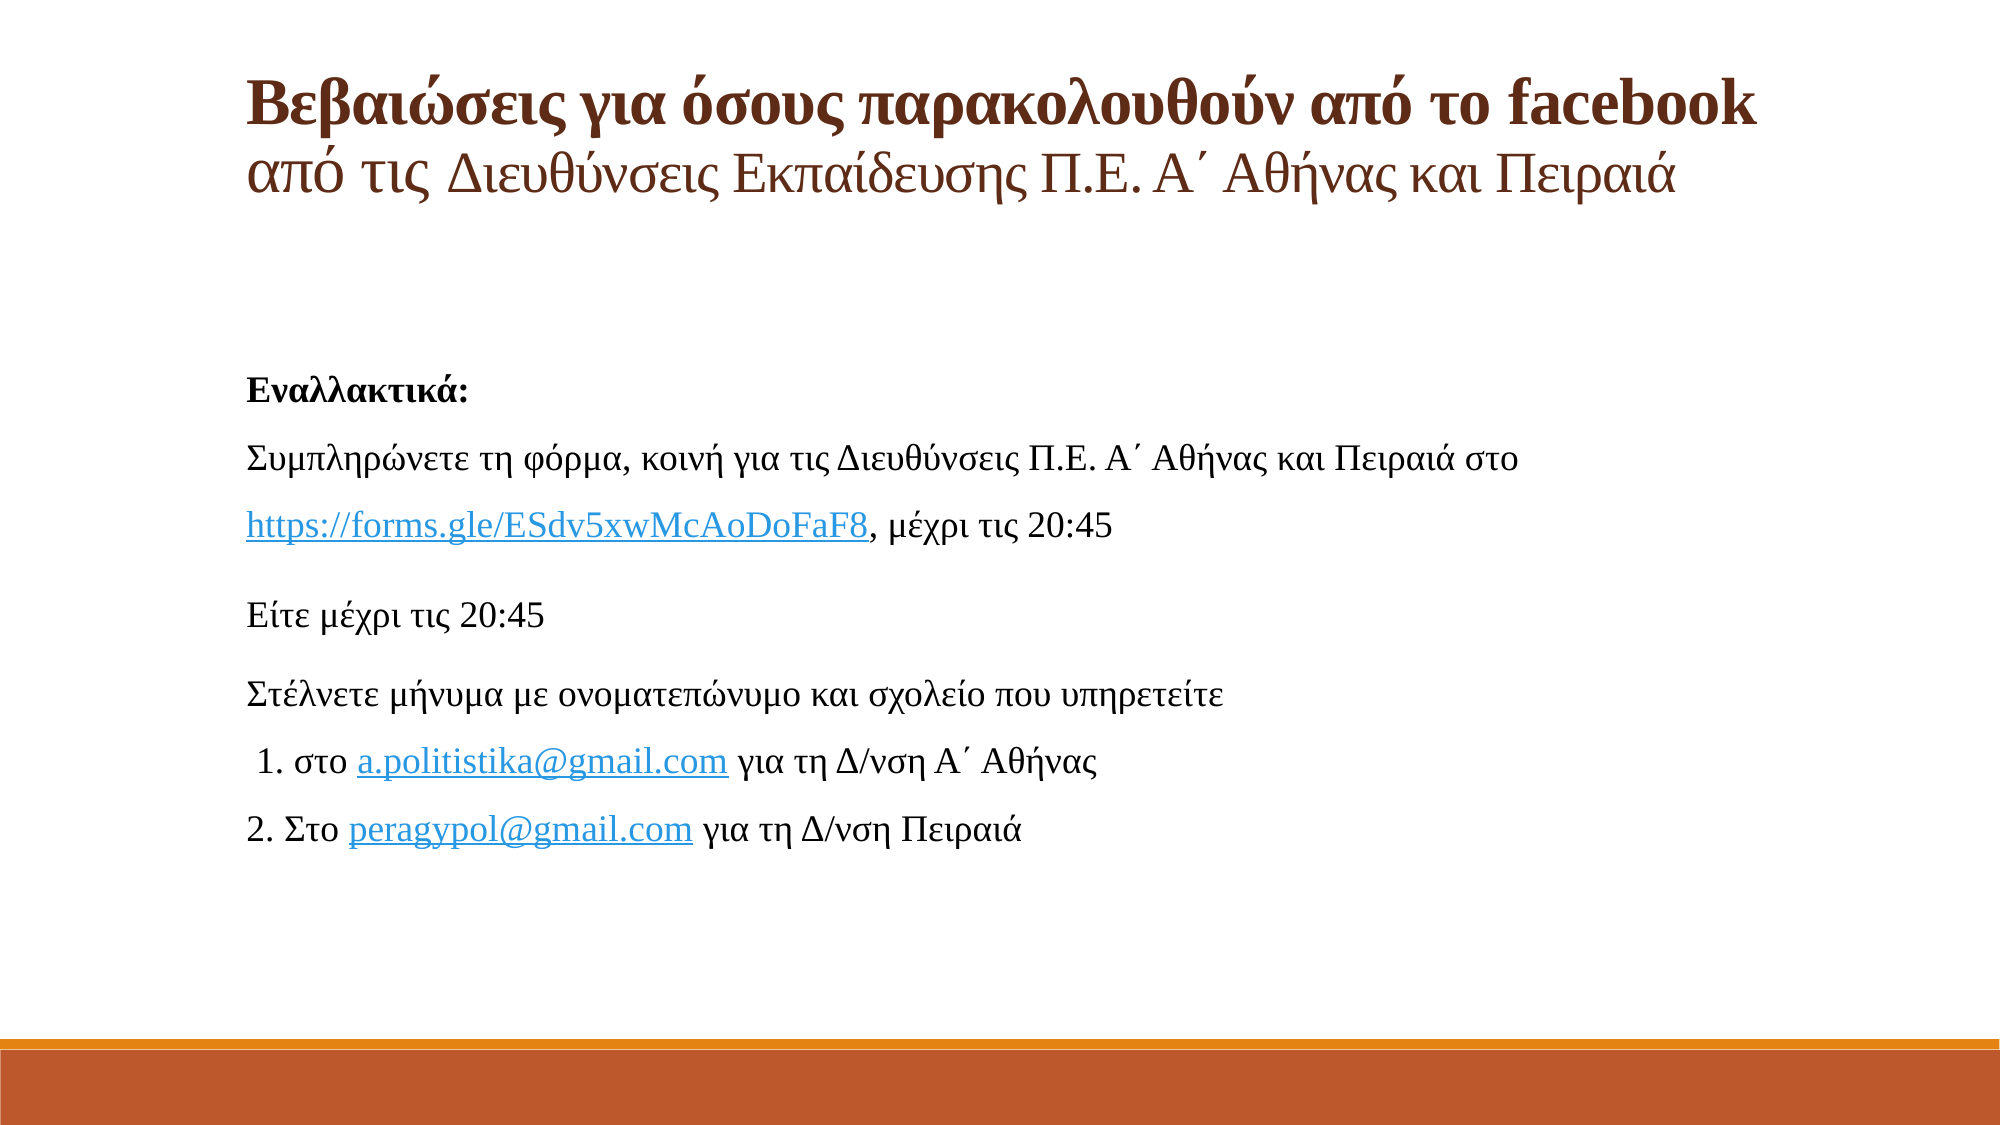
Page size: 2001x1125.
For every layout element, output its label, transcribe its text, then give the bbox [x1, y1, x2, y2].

text_box Βεβαιώσεις για όσους παρακολουθούν από το facebook από τις Διευθύνσεις Εκπαίδευσης Π.Ε. Α΄ Αθήνας και Πειραιά [231, 63, 1957, 281]
text_box Εναλλακτικά: Συμπληρώνετε τη φόρμα, κοινή για τις Διευθύνσεις Π.Ε. Α΄ Αθήνας και Πειραιά στο https://forms.gle/ESdv5xwMcAoDoFaF8, μέχρι τις 20:45 Είτε μέχρι τις 20:45 Στέλνετε μήνυμα με ονοματεπώνυμο και σχολείο που υπηρετείτε 1. στο a.politistika@gmail.com για τη Δ/νση Α΄ Αθήνας 2. Στο peragypol@gmail.com για τη Δ/νση Πειραιά [231, 335, 1829, 857]
